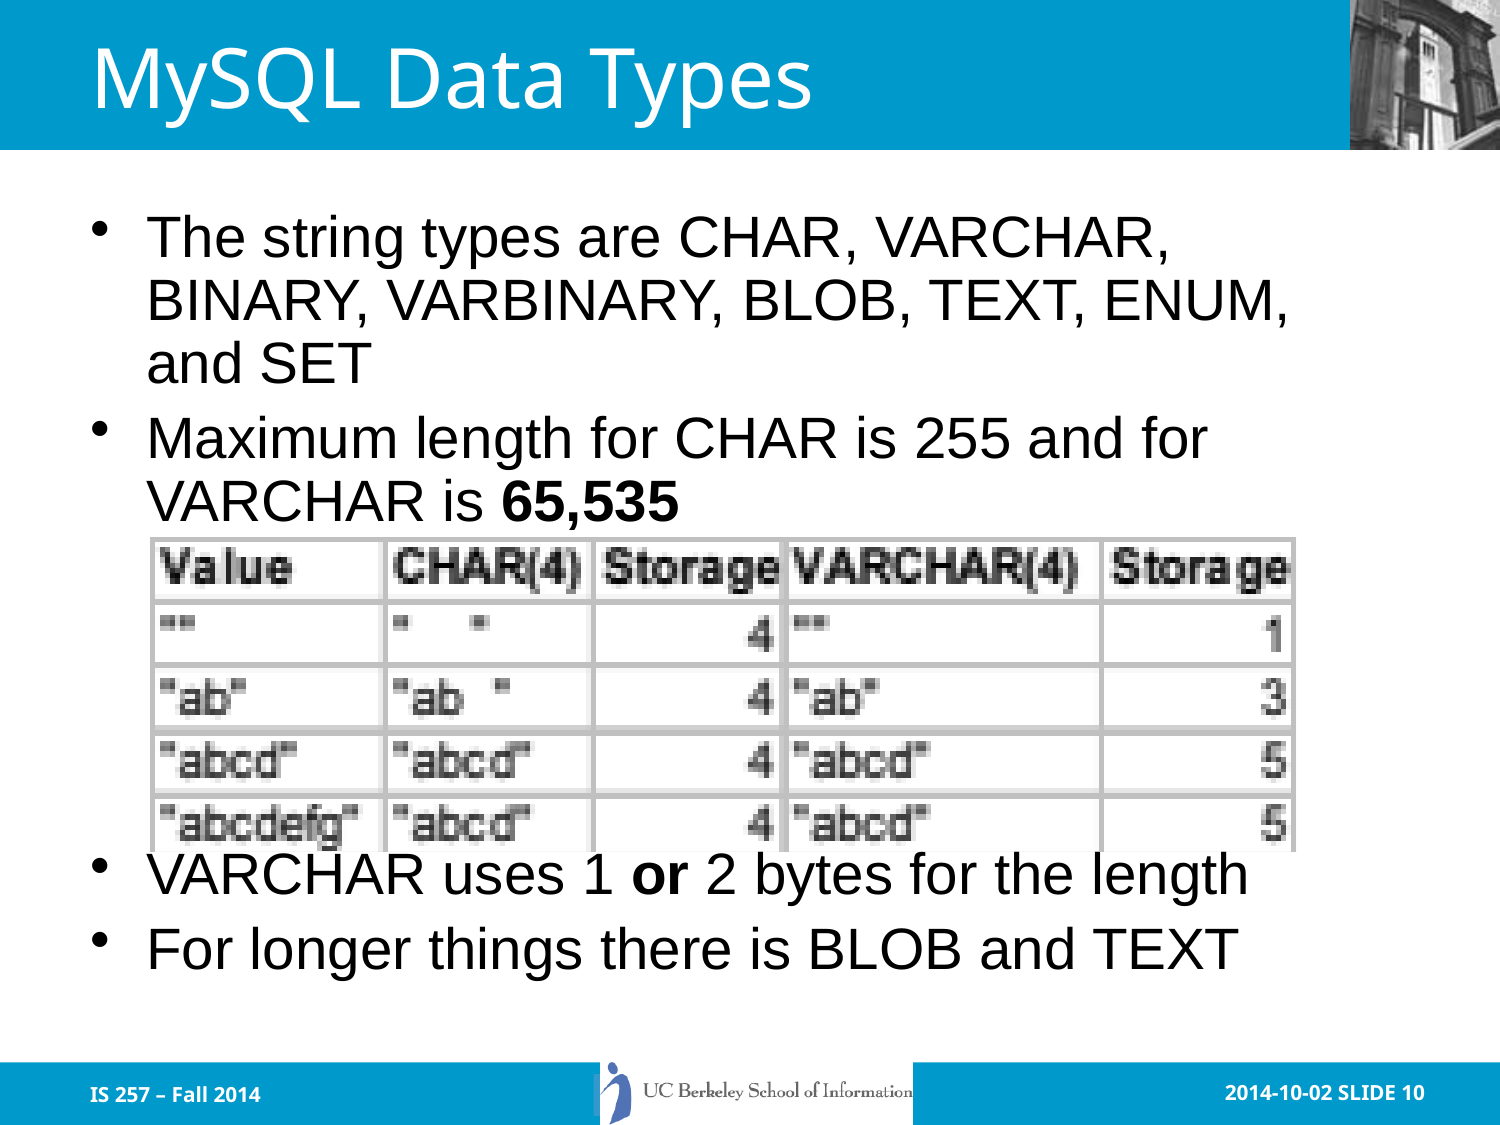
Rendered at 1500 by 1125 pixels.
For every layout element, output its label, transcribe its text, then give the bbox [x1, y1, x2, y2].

list The string types are CHAR, VARCHAR, BINARY, VARBINARY, BLOB, TEXT, ENUM, and SET Maximum length for CHAR is 255 and for VARCHAR is 65,535 VARCHAR uses 1 or 2 bytes for the length For longer things there is BLOB and TEXT [75, 200, 1413, 1013]
slide_number IS 257 – Fall 2014 [75, 1062, 388, 1125]
title MySQL Data Types [75, 0, 1350, 150]
picture [594, 1062, 912, 1125]
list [149, 537, 1297, 852]
picture [1351, 0, 1500, 150]
